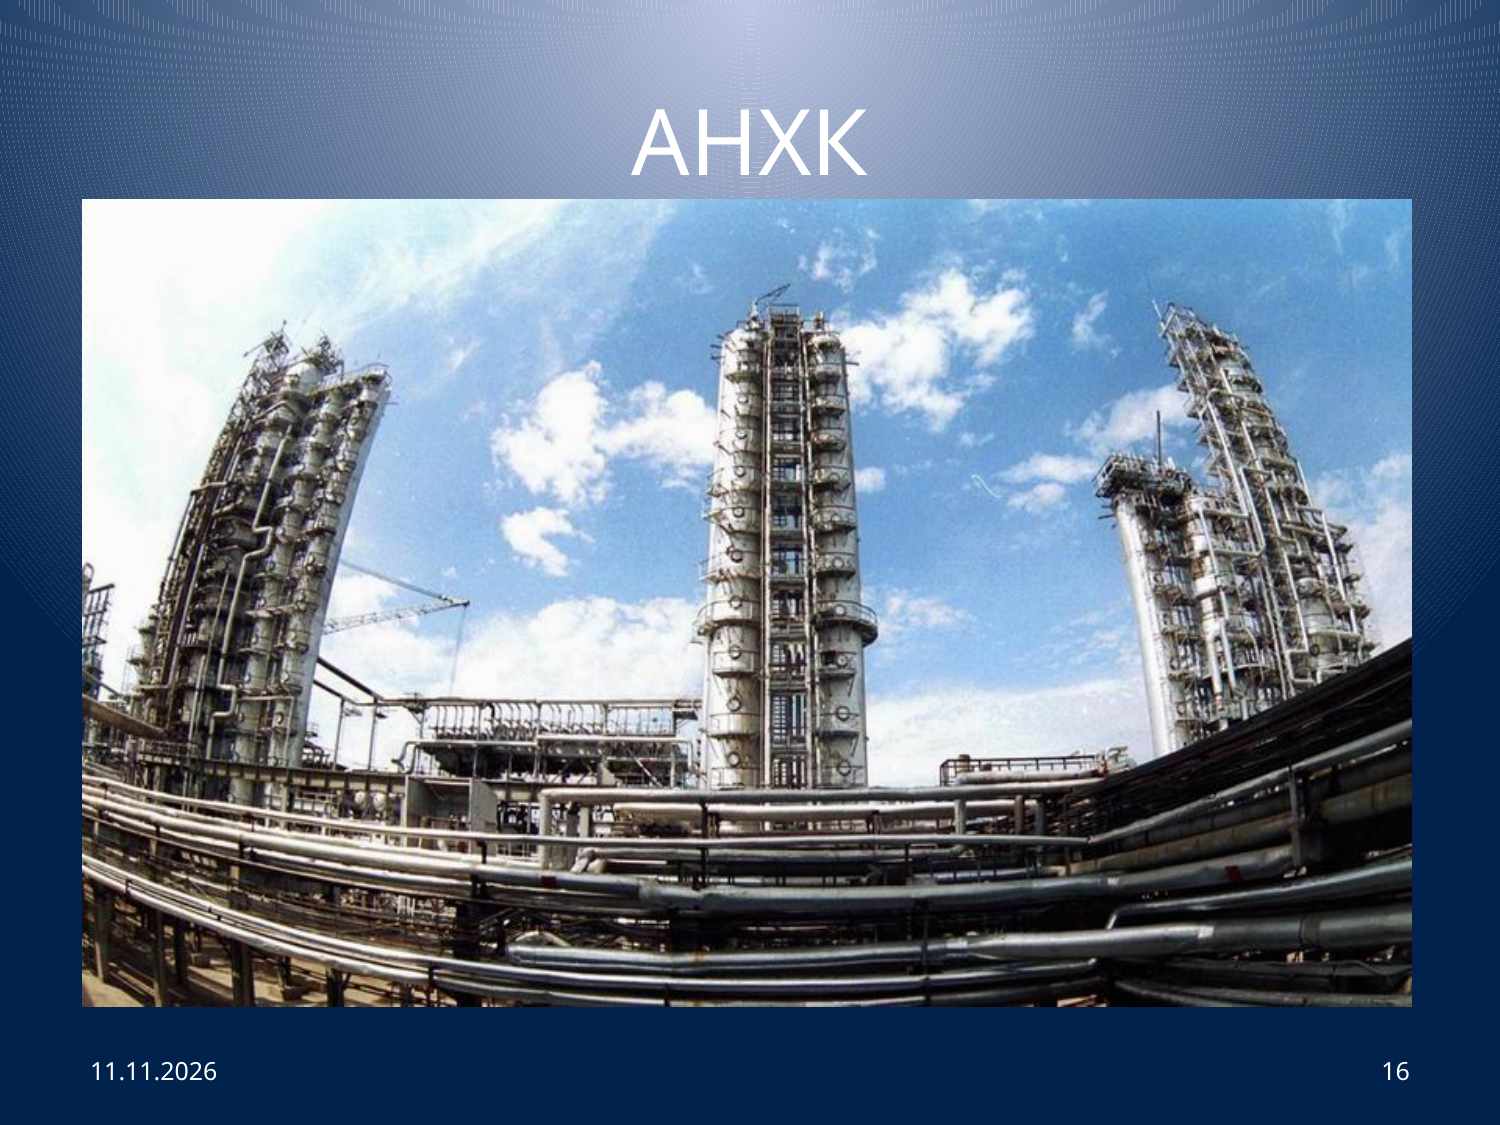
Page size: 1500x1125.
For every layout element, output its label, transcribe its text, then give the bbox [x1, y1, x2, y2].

slide_number 16 [1074, 1042, 1425, 1103]
picture [81, 198, 1412, 1008]
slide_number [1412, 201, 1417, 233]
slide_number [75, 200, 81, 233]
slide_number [75, 1042, 425, 1103]
title АНХК [75, 45, 1425, 233]
